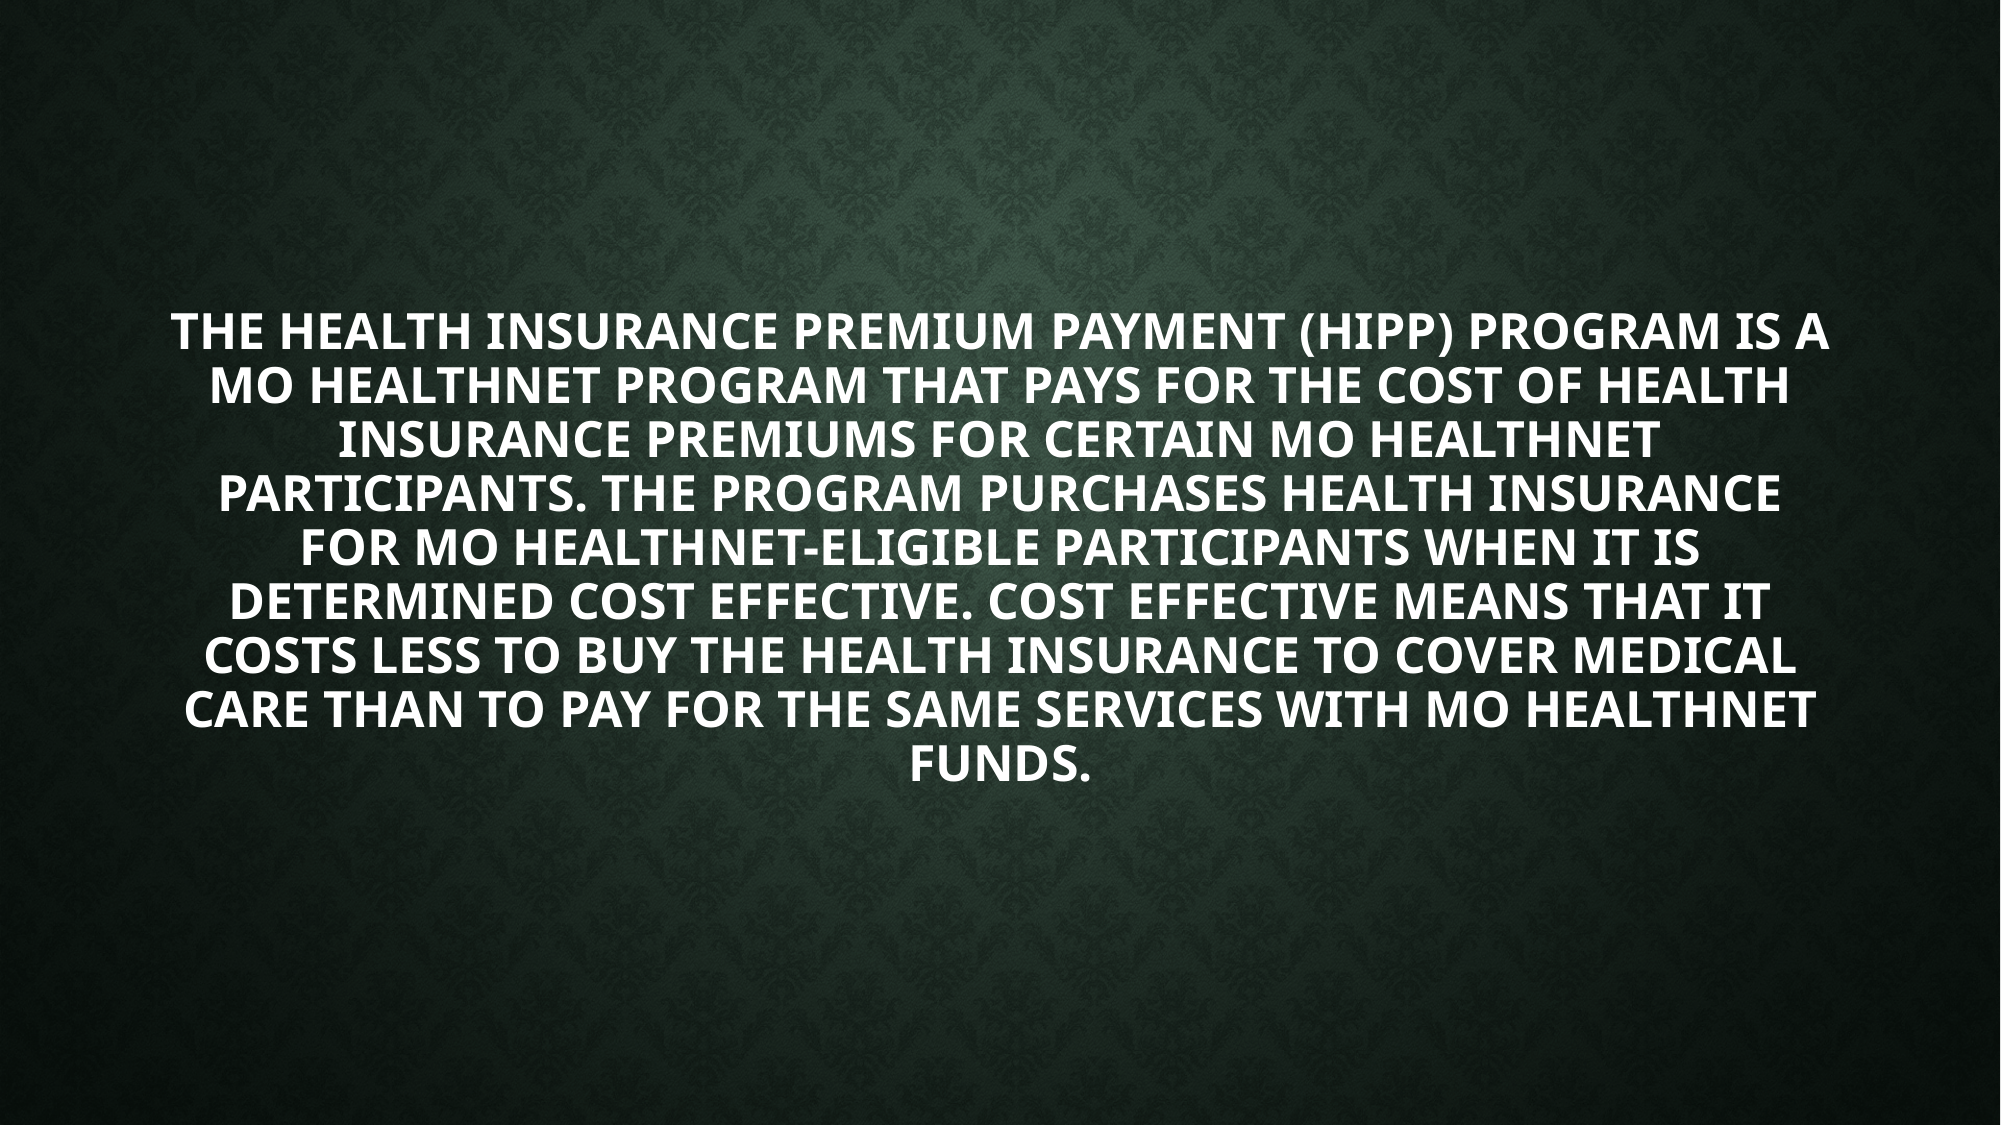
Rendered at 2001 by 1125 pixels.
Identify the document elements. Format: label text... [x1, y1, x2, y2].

title The Health Insurance Premium Payment (HIPP) Program is a MO HealthNet Program that pays for the cost of health insurance premiums for certain MO HealthNet participants. The program purchases health insurance for MO HealthNet-eligible participants when it is determined cost effective. Cost effective means that it costs less to buy the health insurance to cover medical care than to pay for the same services with MO HealthNet funds. [151, 147, 1850, 951]
